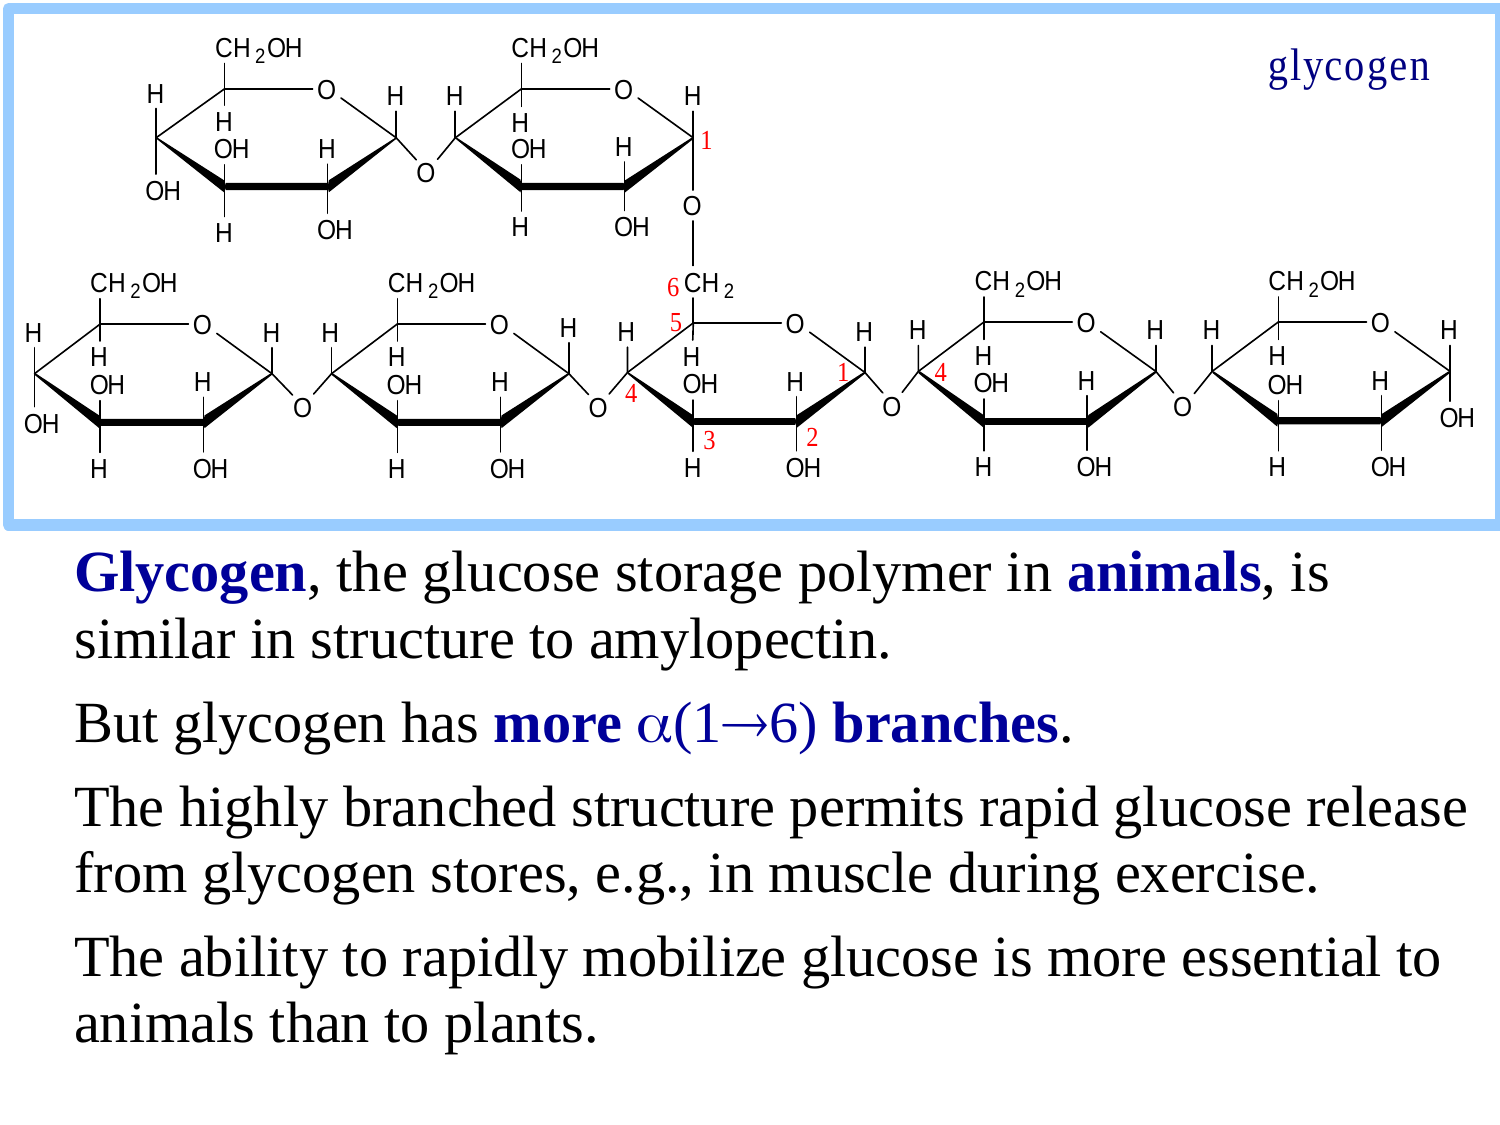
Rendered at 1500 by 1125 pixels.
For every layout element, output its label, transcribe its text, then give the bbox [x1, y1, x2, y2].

list Glycogen, the glucose storage polymer in animals, is similar in structure to amylopectin. But glycogen has more a(16) branches. The highly branched structure permits rapid glucose release from glycogen stores, e.g., in muscle during exercise. The ability to rapidly mobilize glucose is more essential to animals than to plants. [59, 539, 1500, 1113]
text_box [0, 0, 1500, 531]
